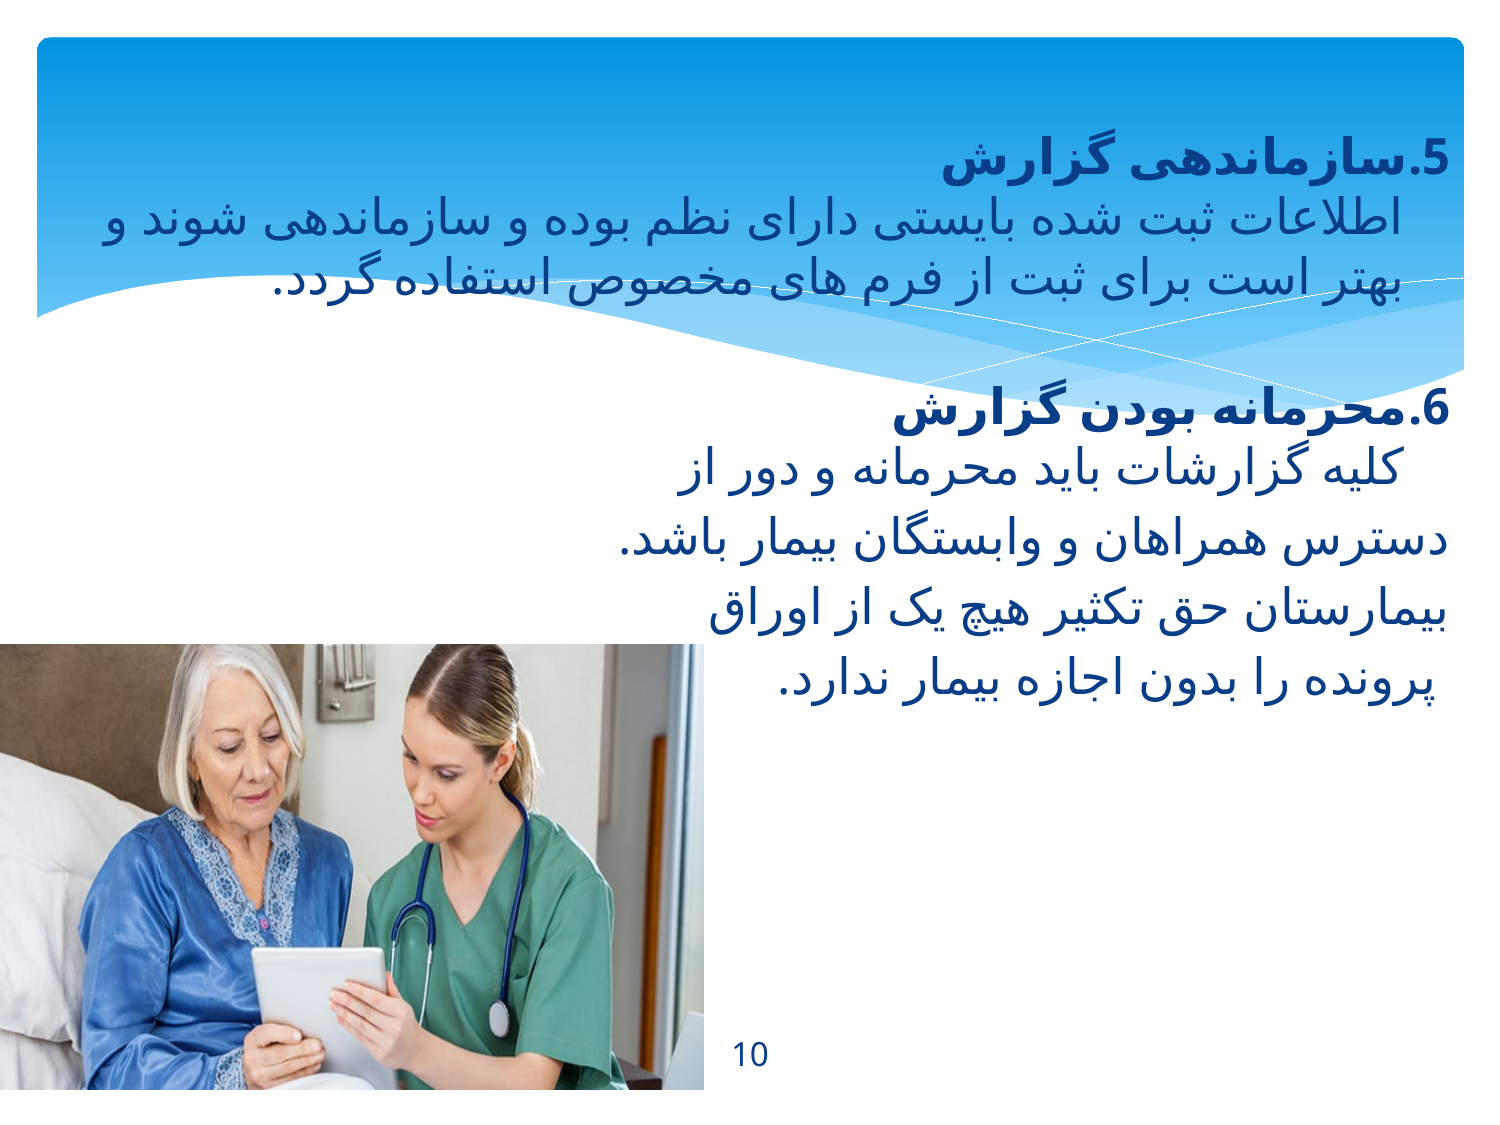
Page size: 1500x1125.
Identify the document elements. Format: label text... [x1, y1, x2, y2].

slide_number 10 [709, 1025, 846, 1086]
list 5.سازماندهی گزارش اطلاعات ثبت شده بایستی دارای نظم بوده و سازماندهی شوند و بهتر است برای ثبت از فرم های مخصوص استفاده گردد. 6.محرمانه بودن گزارش کلیه گزارشات باید محرمانه و دور از دسترس همراهان و وابستگان بیمار باشد. بیمارستان حق تکثیر هیچ یک از اوراق پرونده را بدون اجازه بیمار ندارد. [0, 117, 1465, 1125]
picture [0, 644, 704, 1091]
